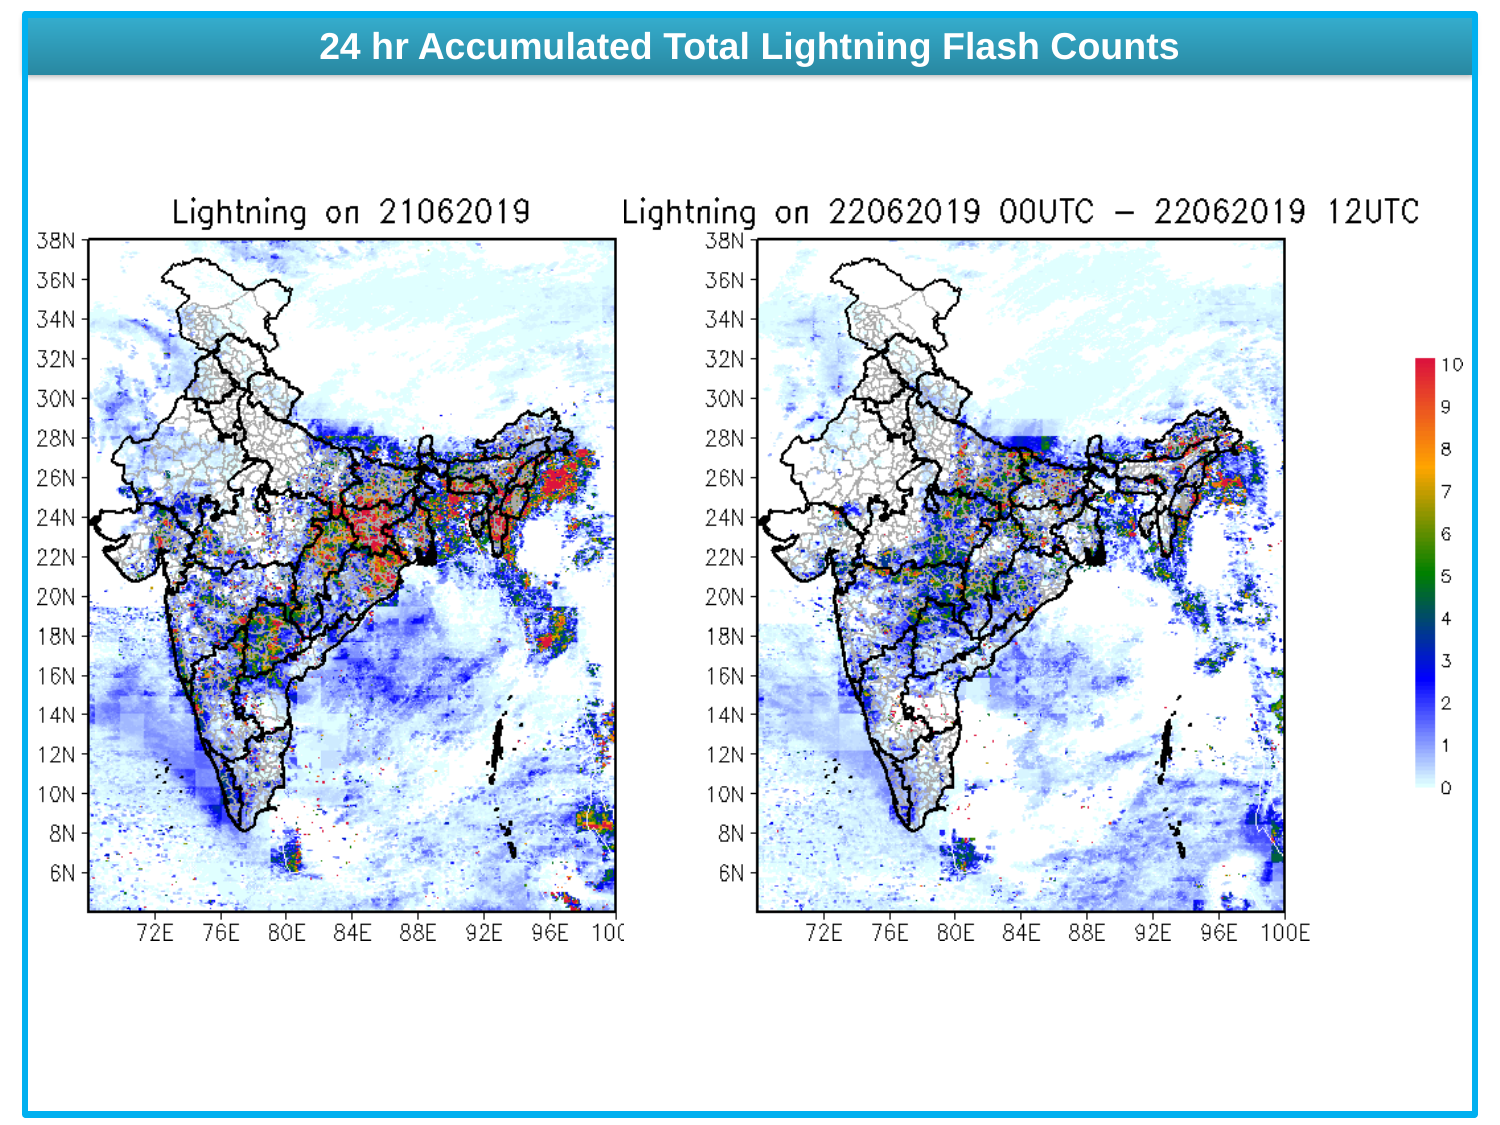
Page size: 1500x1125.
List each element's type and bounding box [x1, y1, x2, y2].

text_box [23, 12, 1477, 1116]
text_box [37, 197, 1463, 941]
